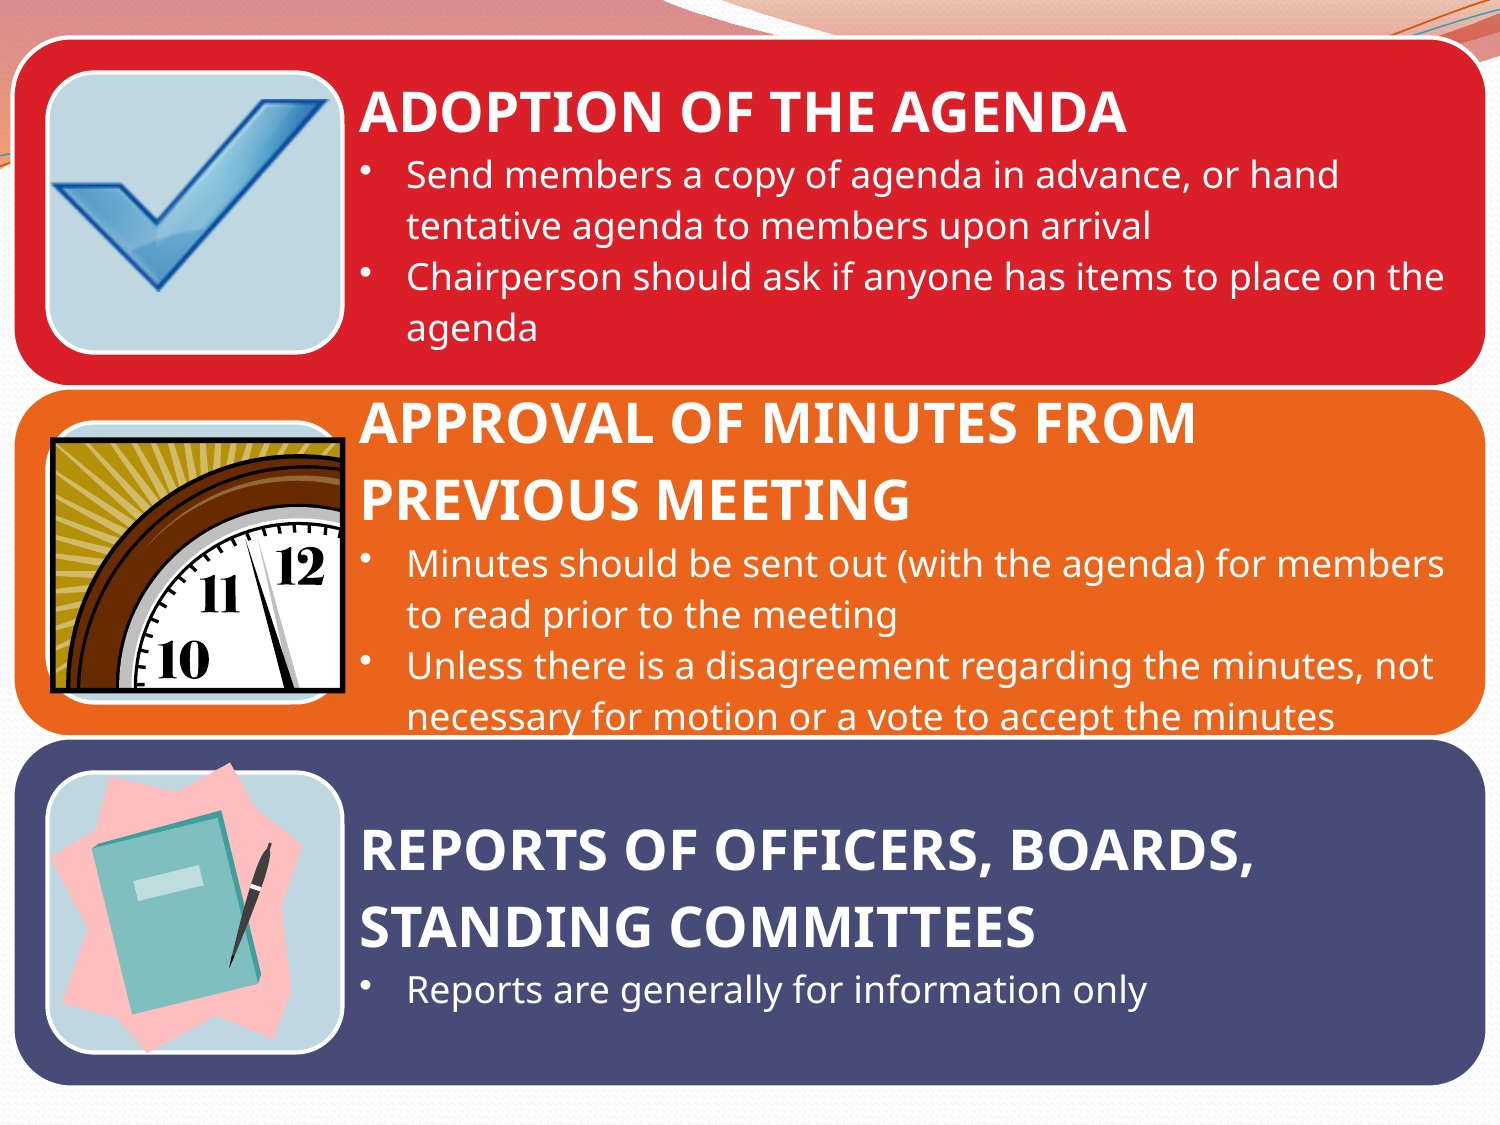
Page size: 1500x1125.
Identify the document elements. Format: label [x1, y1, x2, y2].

picture [49, 762, 304, 1054]
picture [49, 437, 346, 694]
list [12, 37, 1488, 1088]
picture [49, 99, 330, 292]
